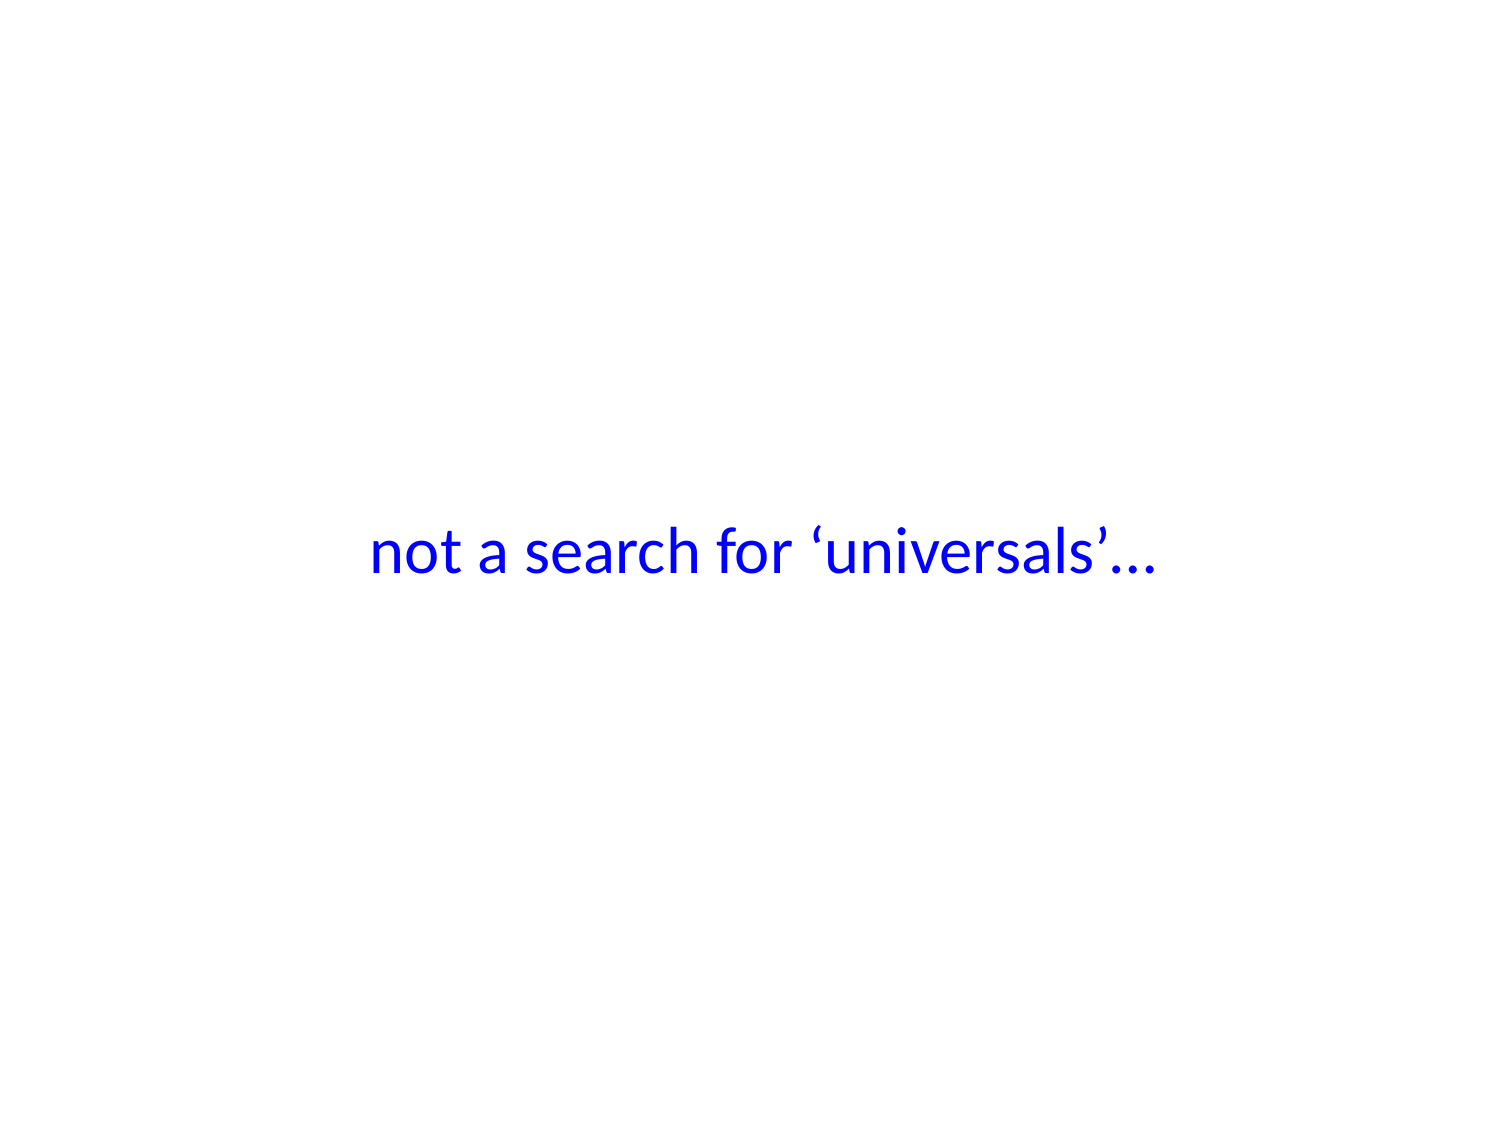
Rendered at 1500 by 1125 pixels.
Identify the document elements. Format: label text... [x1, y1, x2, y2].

list not a search for ‘universals’… [236, 498, 1292, 656]
